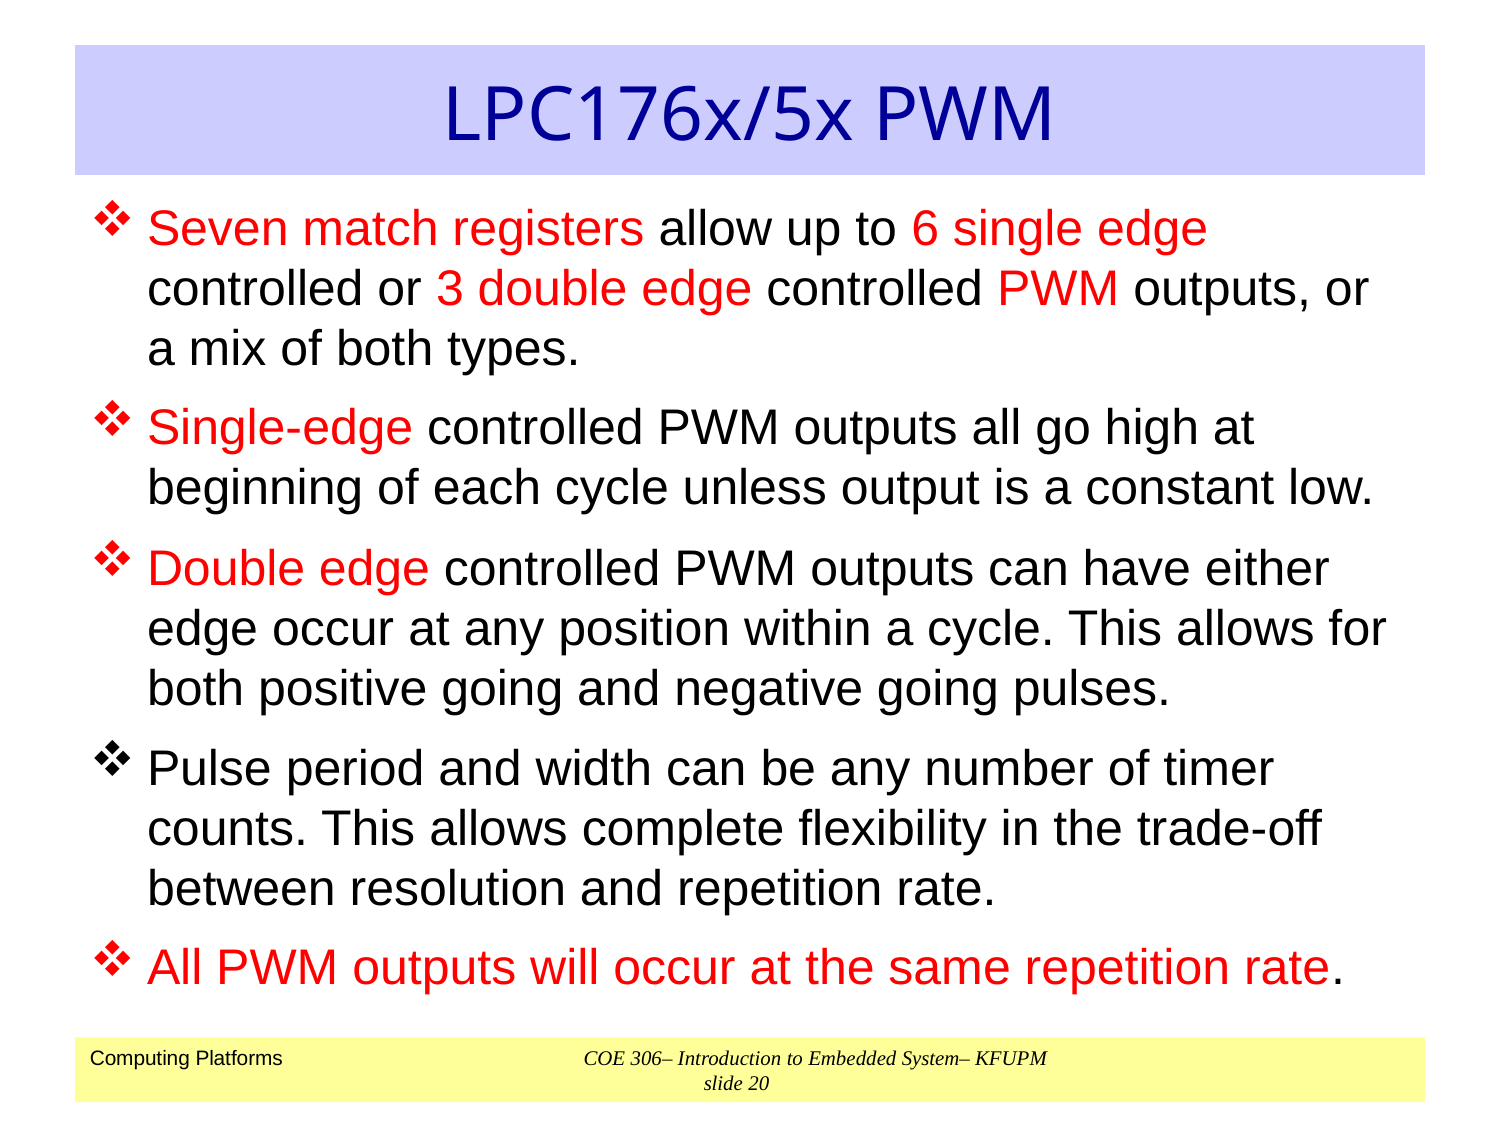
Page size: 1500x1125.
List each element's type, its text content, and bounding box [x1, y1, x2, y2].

list Seven match registers allow up to 6 single edge controlled or 3 double edge controlled PWM outputs, or a mix of both types. Single-edge controlled PWM outputs all go high at beginning of each cycle unless output is a constant low. Double edge controlled PWM outputs can have either edge occur at any position within a cycle. This allows for both positive going and negative going pulses. Pulse period and width can be any number of timer counts. This allows complete flexibility in the trade-off between resolution and repetition rate. All PWM outputs will occur at the same repetition rate. [75, 187, 1425, 1032]
title LPC176x/5x PWM [75, 45, 1425, 175]
